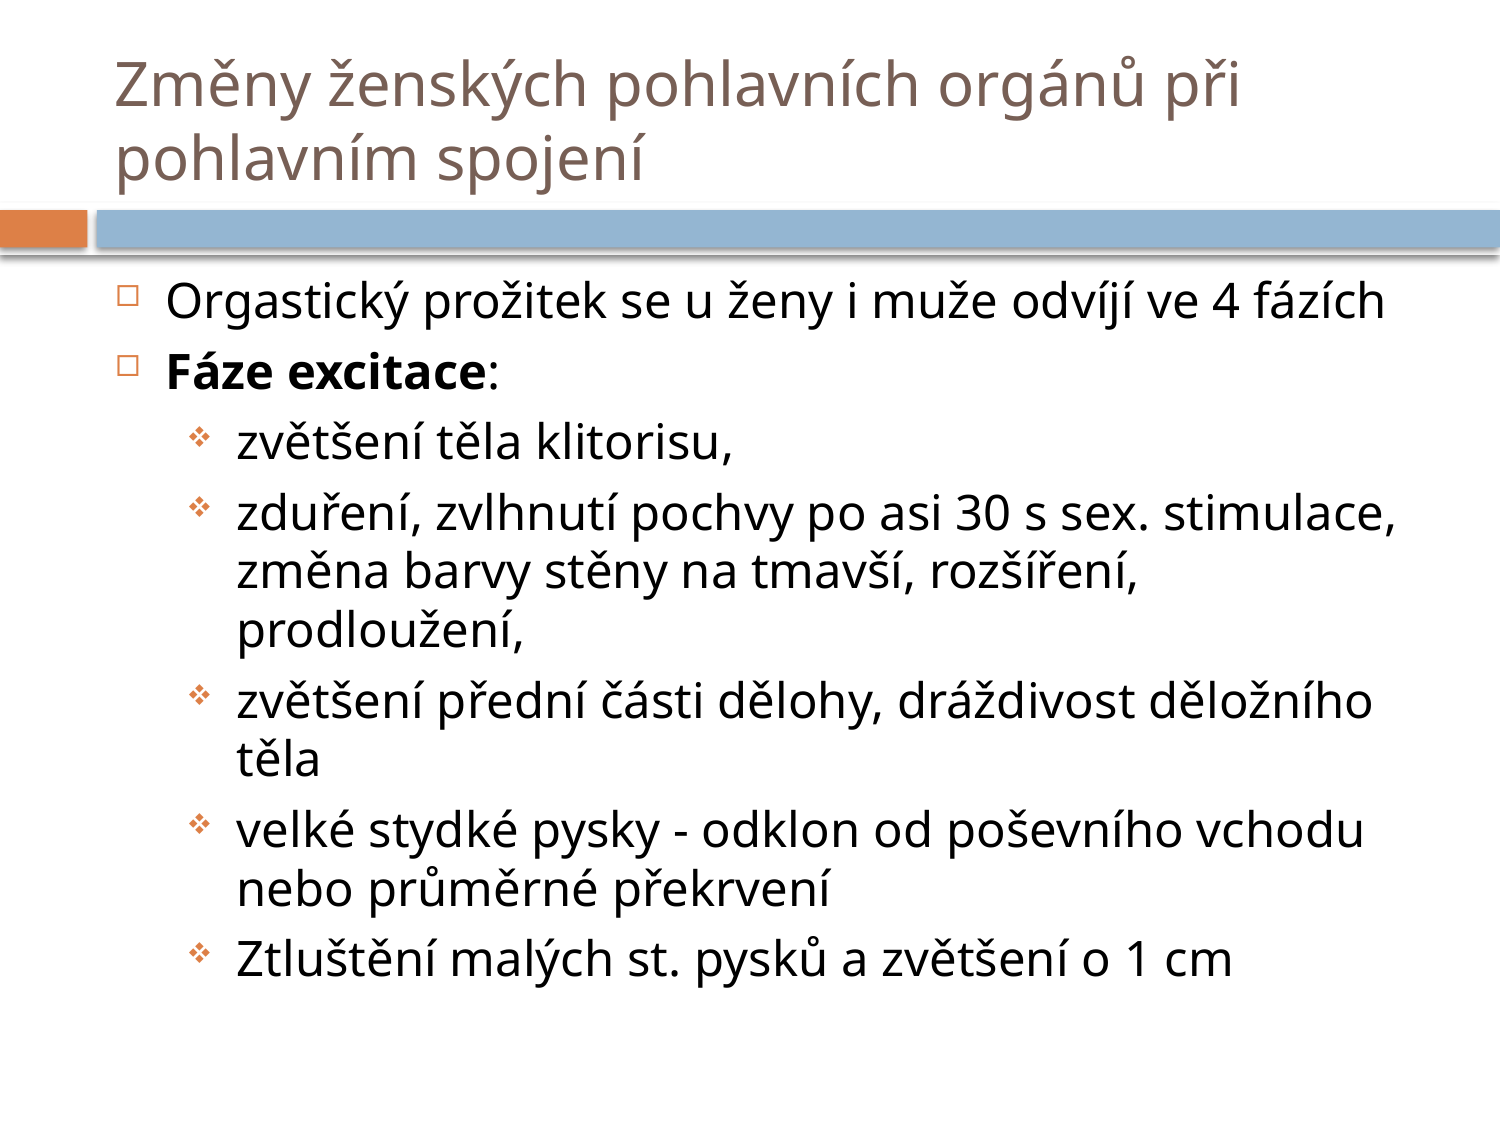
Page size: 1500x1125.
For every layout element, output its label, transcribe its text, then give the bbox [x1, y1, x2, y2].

title Změny ženských pohlavních orgánů při pohlavním spojení [99, 37, 1438, 200]
text_box Orgastický prožitek se u ženy i muže odvíjí ve 4 fázích Fáze excitace: zvětšení těla klitorisu, zduření, zvlhnutí pochvy po asi 30 s sex. stimulace, změna barvy stěny na tmavší, rozšíření, prodloužení, zvětšení přední části dělohy, dráždivost děložního těla velké stydké pysky - odklon od poševního vchodu nebo průměrné překrvení Ztluštění malých st. pysků a zvětšení o 1 cm [100, 262, 1438, 1000]
